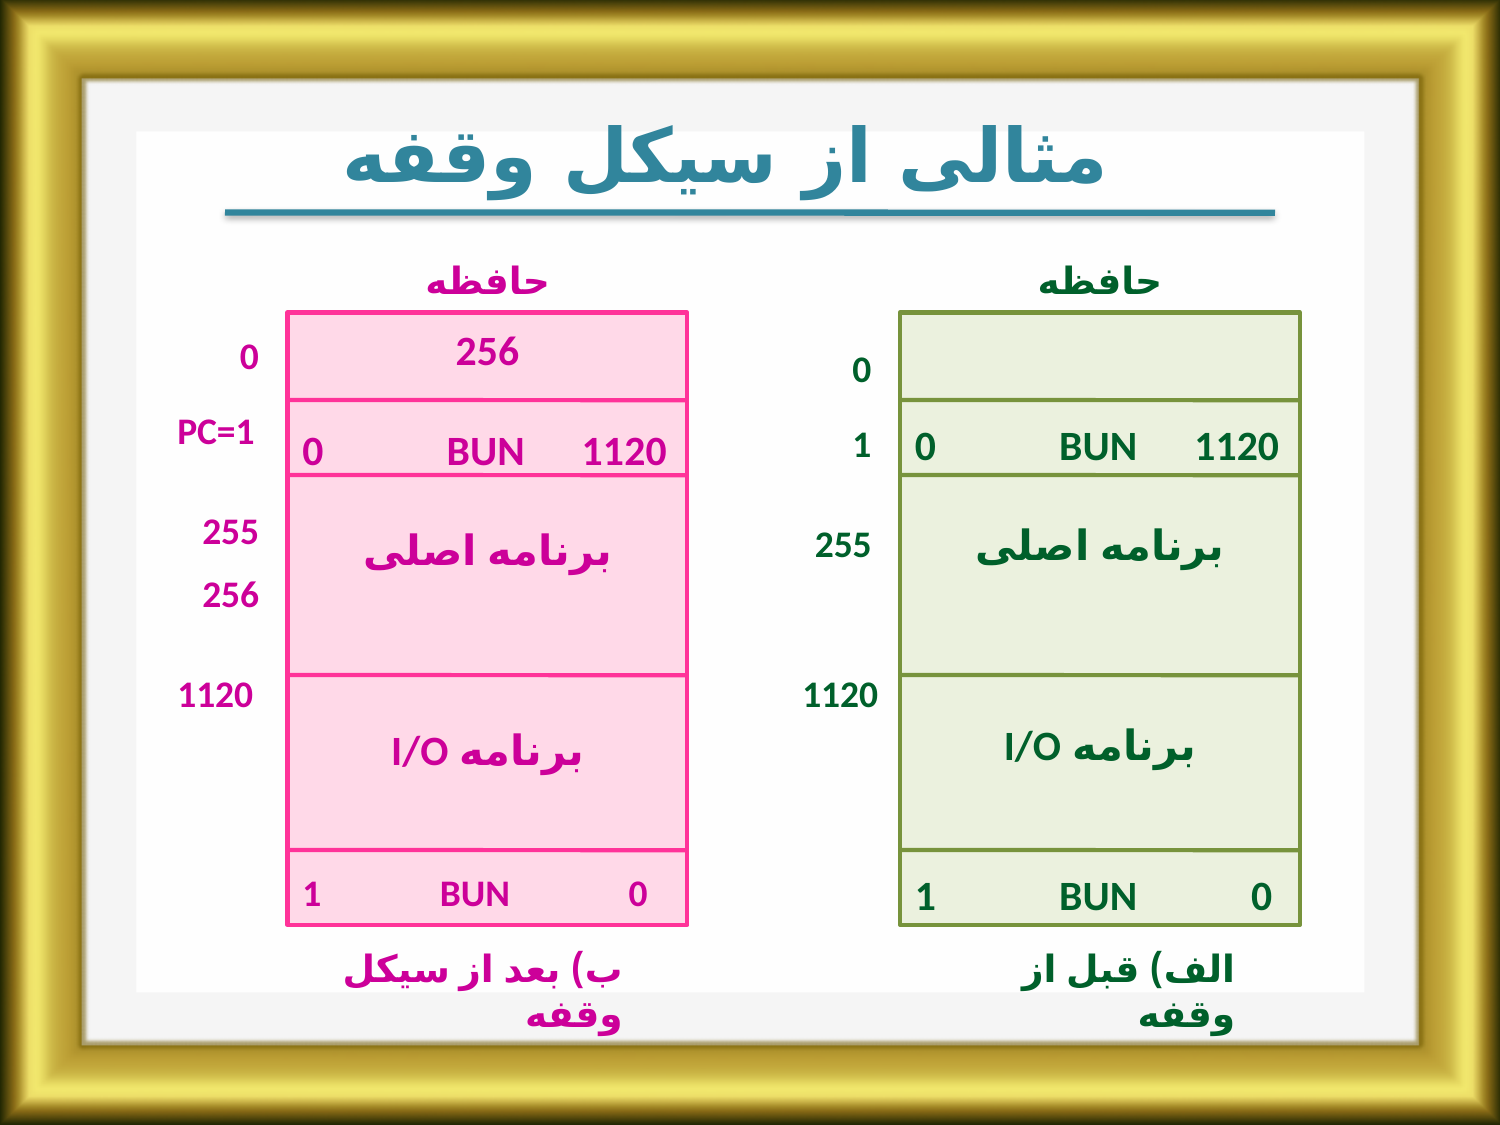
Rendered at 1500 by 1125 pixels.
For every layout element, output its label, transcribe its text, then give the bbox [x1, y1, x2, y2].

text_box 1120 [787, 662, 894, 723]
text_box 0 [225, 324, 275, 385]
text_box 1 [837, 412, 888, 473]
text_box 255 [187, 499, 275, 560]
text_box 0 [837, 337, 888, 398]
picture [0, 0, 1500, 1125]
text_box PC=1 [162, 399, 275, 460]
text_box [287, 312, 688, 926]
text_box 256 [187, 562, 275, 623]
text_box مثالی از سیکل وقفه [75, 99, 1375, 205]
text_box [899, 312, 1301, 926]
text_box حافظه [324, 249, 650, 310]
text_box 255 [799, 512, 888, 573]
text_box حافظه [975, 249, 1225, 310]
text_box 1120 [162, 662, 275, 723]
text_box ب) بعد از سیکل وقفه [312, 937, 638, 1043]
text_box الف) قبل از وقفه [999, 937, 1250, 1043]
